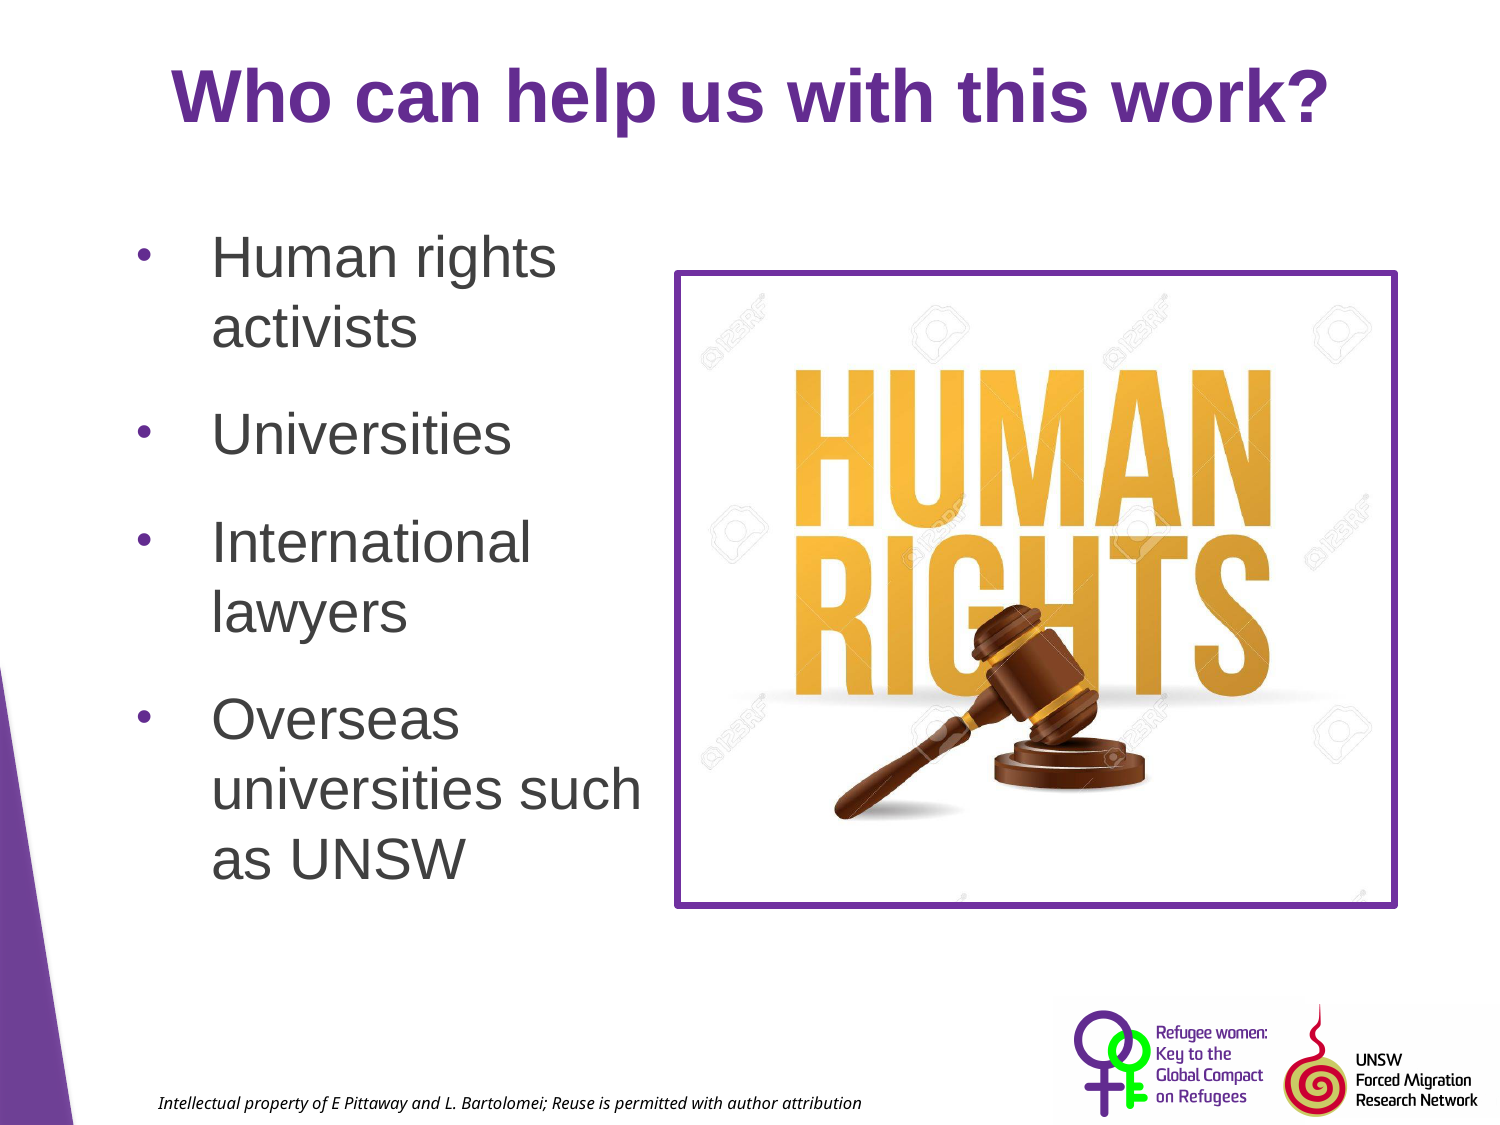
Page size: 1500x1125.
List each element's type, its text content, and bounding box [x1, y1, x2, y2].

picture [1053, 996, 1500, 1125]
title Who can help us with this work? [113, 40, 1392, 145]
list Human rights activists Universities International lawyers Overseas universities such as UNSW [121, 211, 724, 946]
picture [679, 275, 1392, 903]
